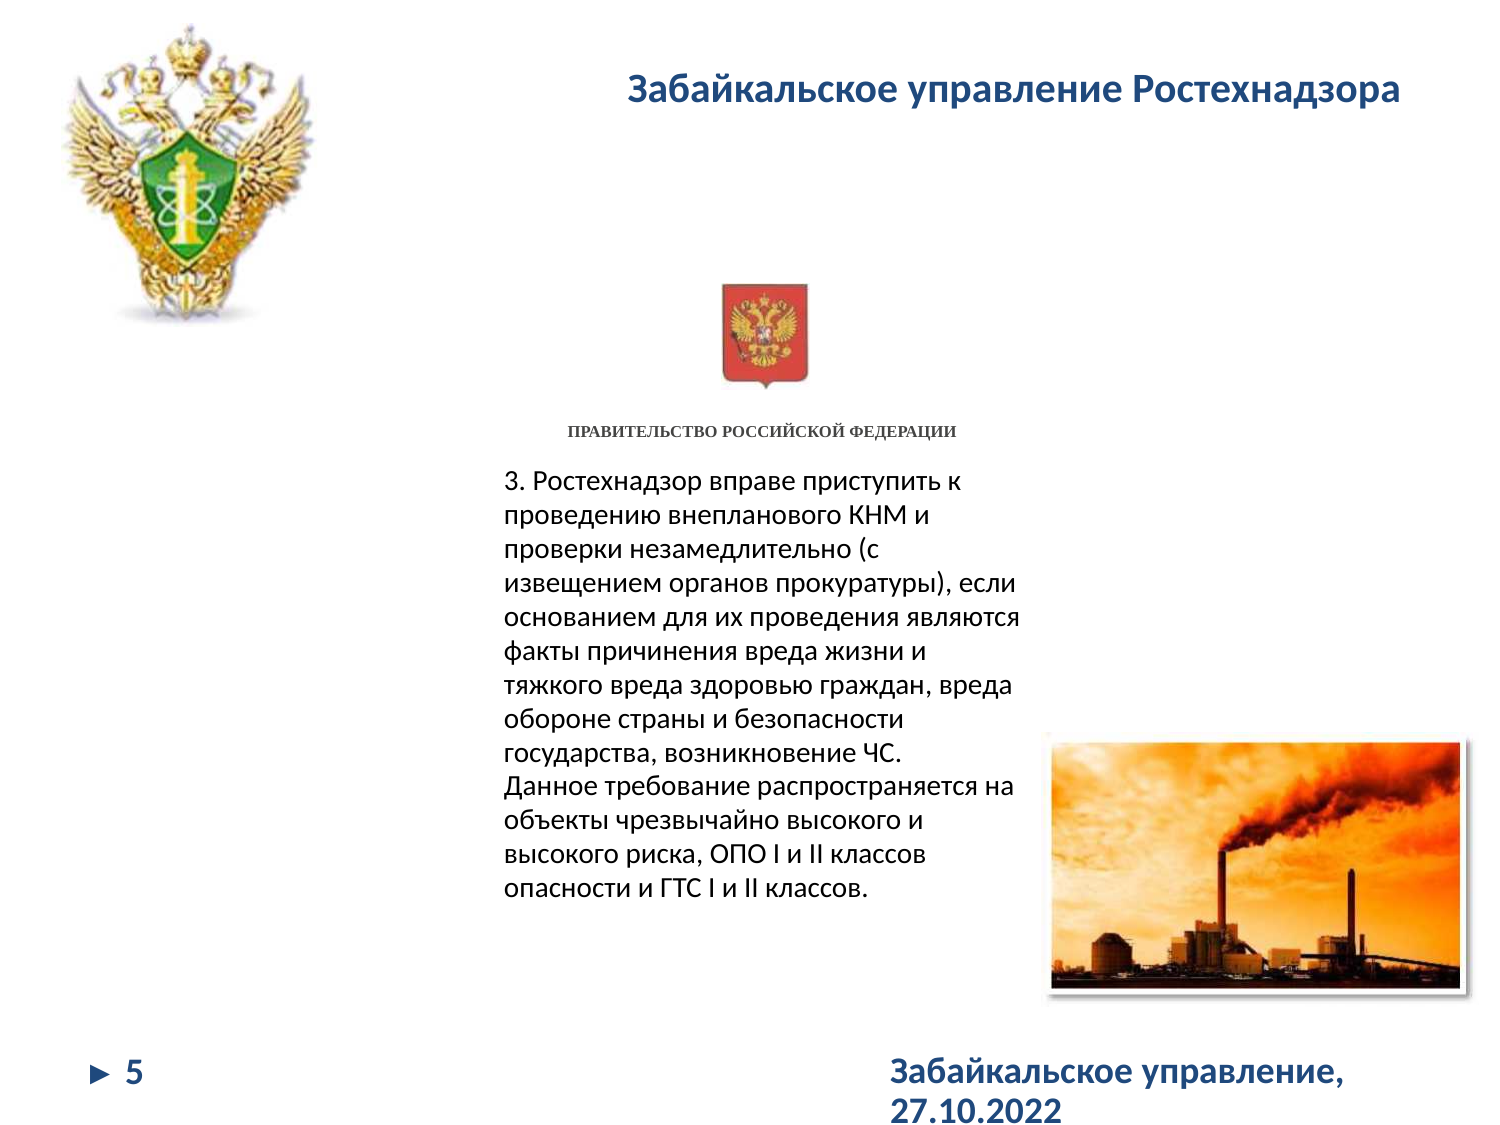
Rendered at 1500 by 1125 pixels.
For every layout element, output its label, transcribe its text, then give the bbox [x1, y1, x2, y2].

text_box ► 5 [83, 1046, 148, 1077]
picture [1040, 732, 1479, 1008]
picture [60, 23, 320, 327]
picture [720, 283, 810, 391]
text_box ПРАВИТЕЛЬСТВО РОССИЙСКОЙ ФЕДЕРАЦИИ 3. Ростехнадзор вправе приступить к проведению внепланового КНМ и проверки незамедлительно (с извещением органов прокуратуры), если основанием для их проведения являются факты причинения вреда жизни и тяжкого вреда здоровью граждан, вреда обороне страны и безопасности государства, возникновение ЧС. Данное требование распространяется на объекты чрезвычайно высокого и высокого риска, ОПО I и II классов опасности и ГТС I и II классов. [503, 420, 1021, 963]
text_box Забайкальское управление, 27.10.2022 [889, 1051, 1351, 1125]
text_box Забайкальское управление Ростехнадзора [627, 60, 1404, 104]
